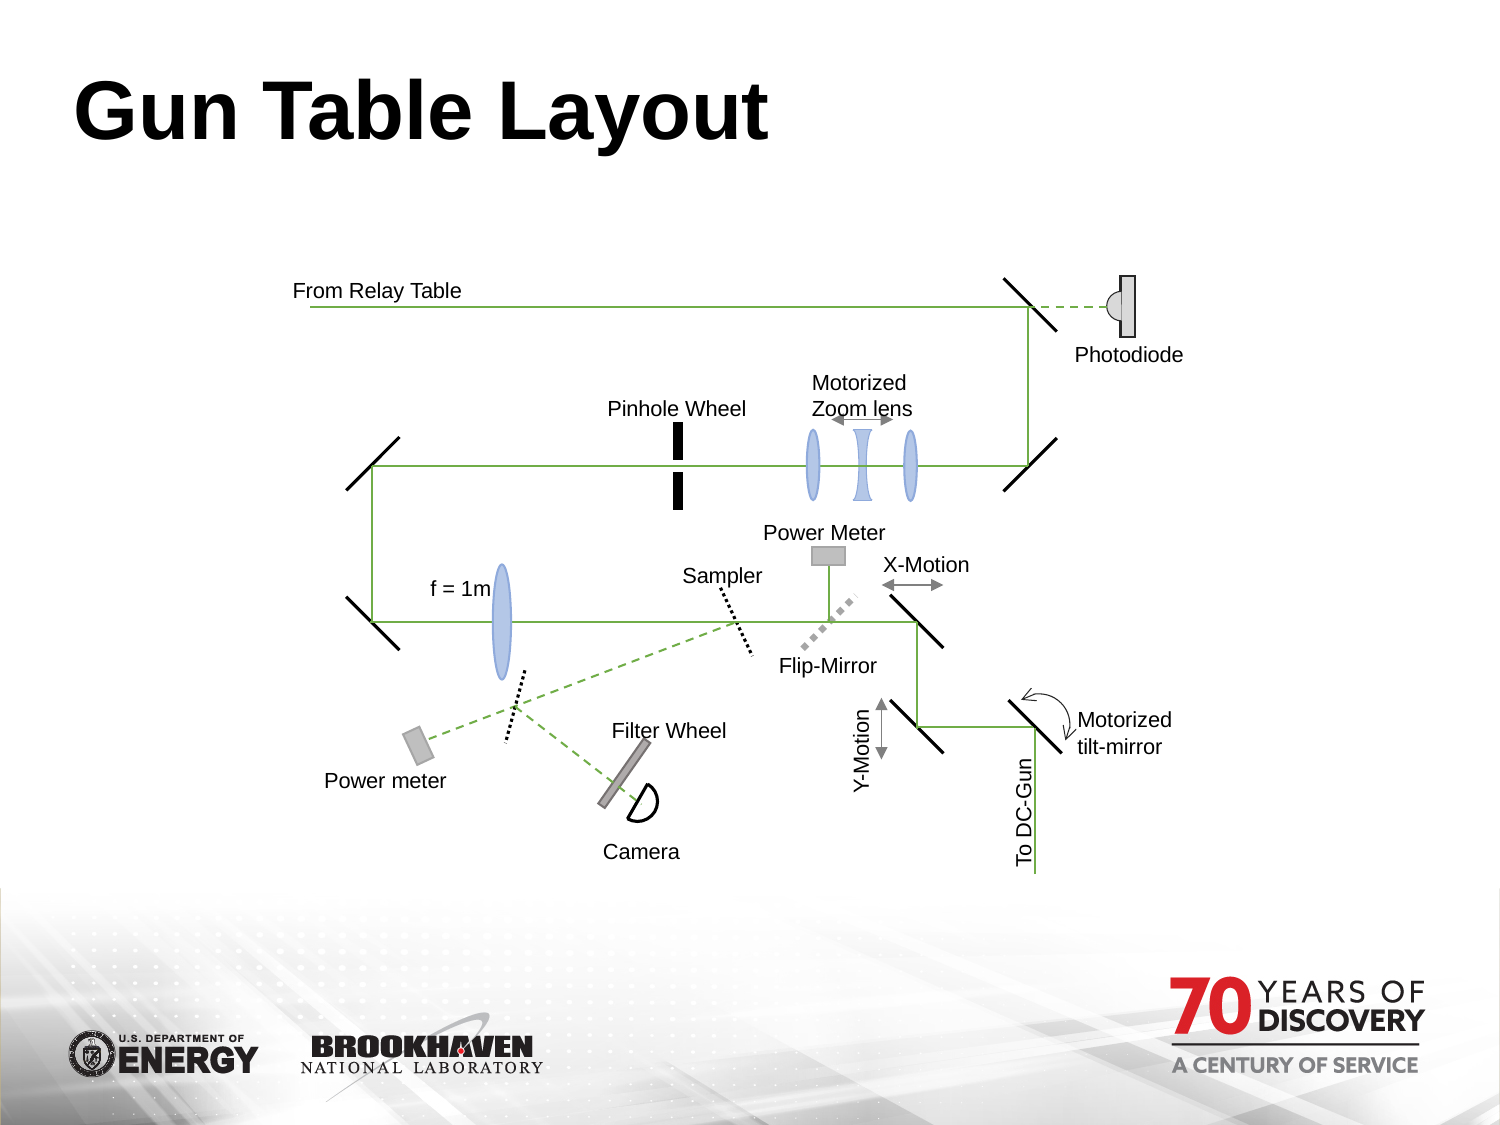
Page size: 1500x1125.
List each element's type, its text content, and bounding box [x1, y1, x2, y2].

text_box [294, 269, 1190, 875]
picture [0, 0, 1500, 1125]
title Gun Table Layout [58, 59, 1425, 278]
